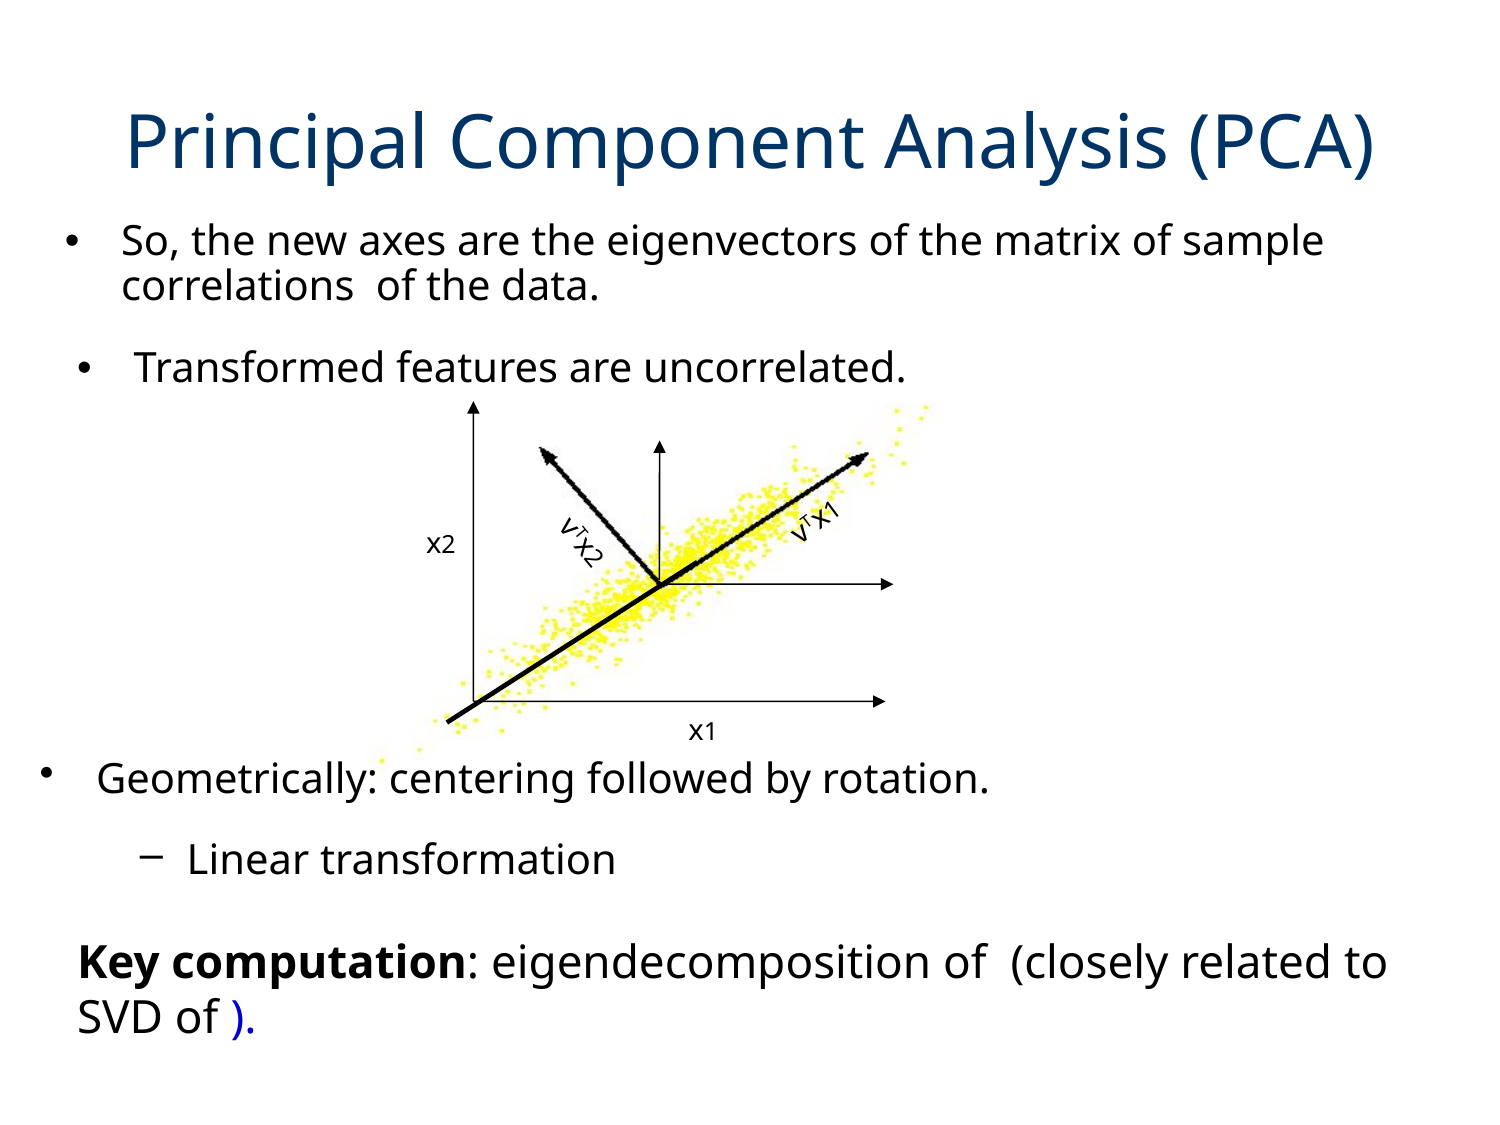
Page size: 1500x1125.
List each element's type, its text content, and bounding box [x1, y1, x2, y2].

title Principal Component Analysis (PCA) [75, 45, 1425, 233]
text_box Linear transformation [49, 830, 1325, 931]
text_box Geometrically: centering followed by rotation. [24, 749, 1300, 881]
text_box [62, 289, 1188, 813]
